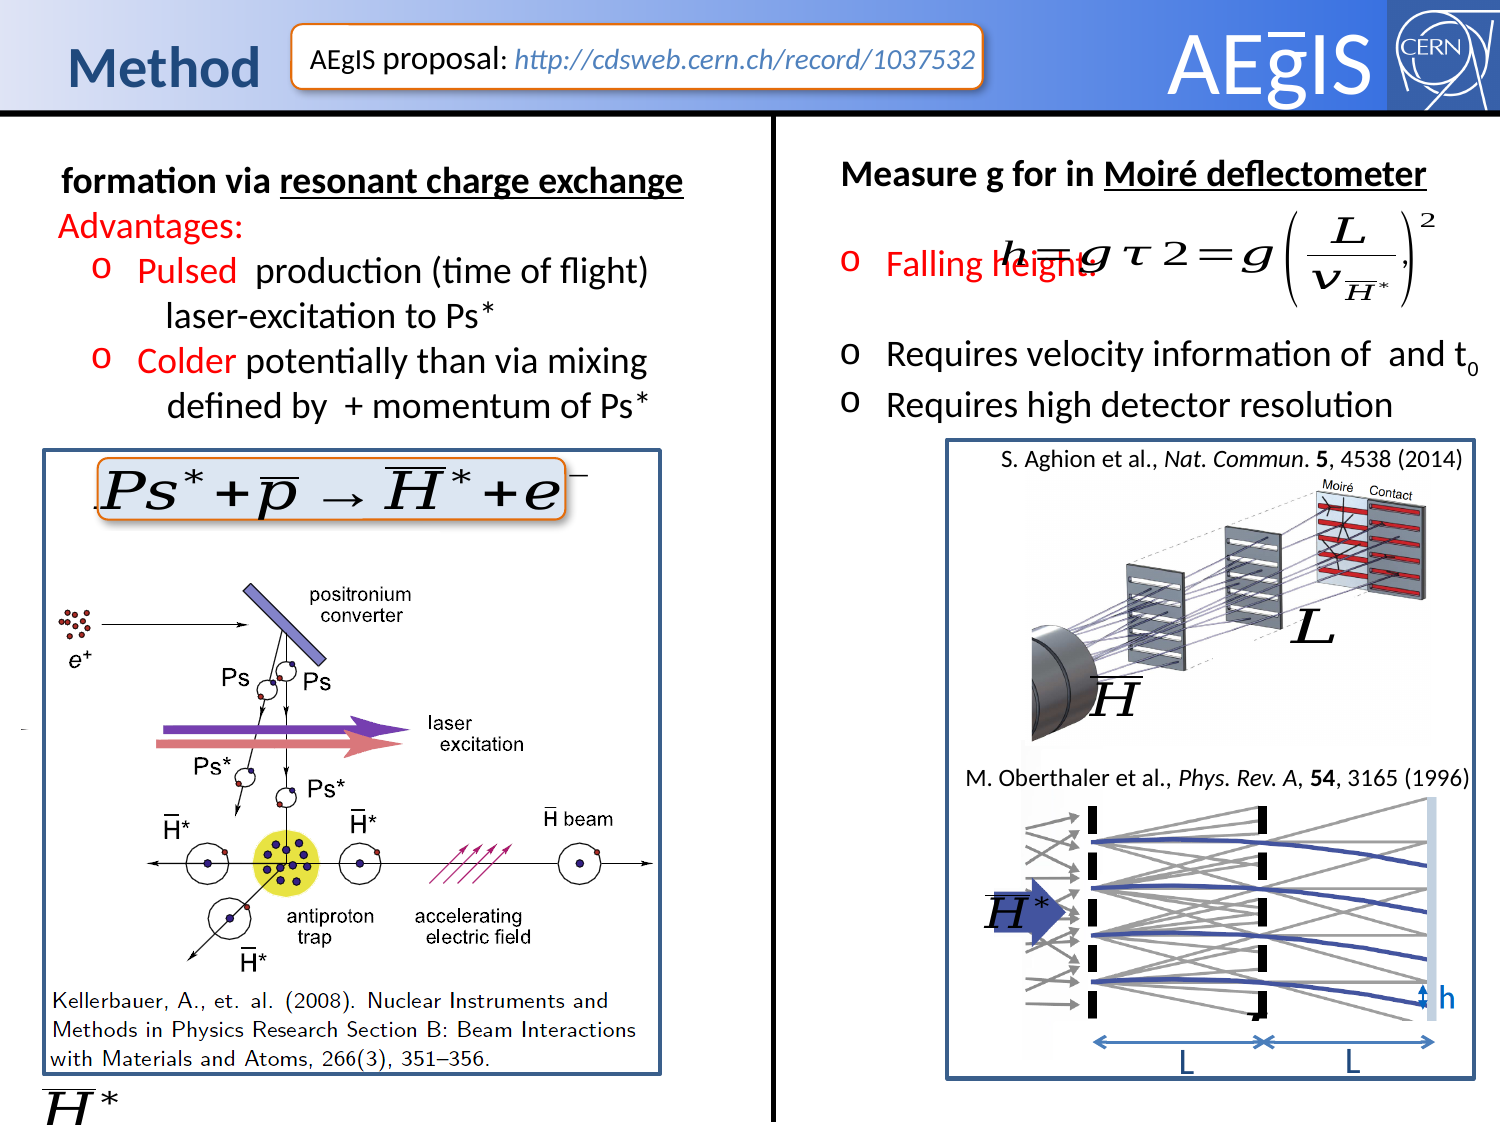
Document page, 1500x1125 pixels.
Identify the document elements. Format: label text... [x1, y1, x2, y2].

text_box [931, 377, 1495, 1086]
text_box Method [53, 7, 1034, 107]
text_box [999, 207, 1495, 310]
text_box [0, 403, 668, 1125]
picture [1387, 0, 1500, 110]
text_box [291, 24, 995, 90]
